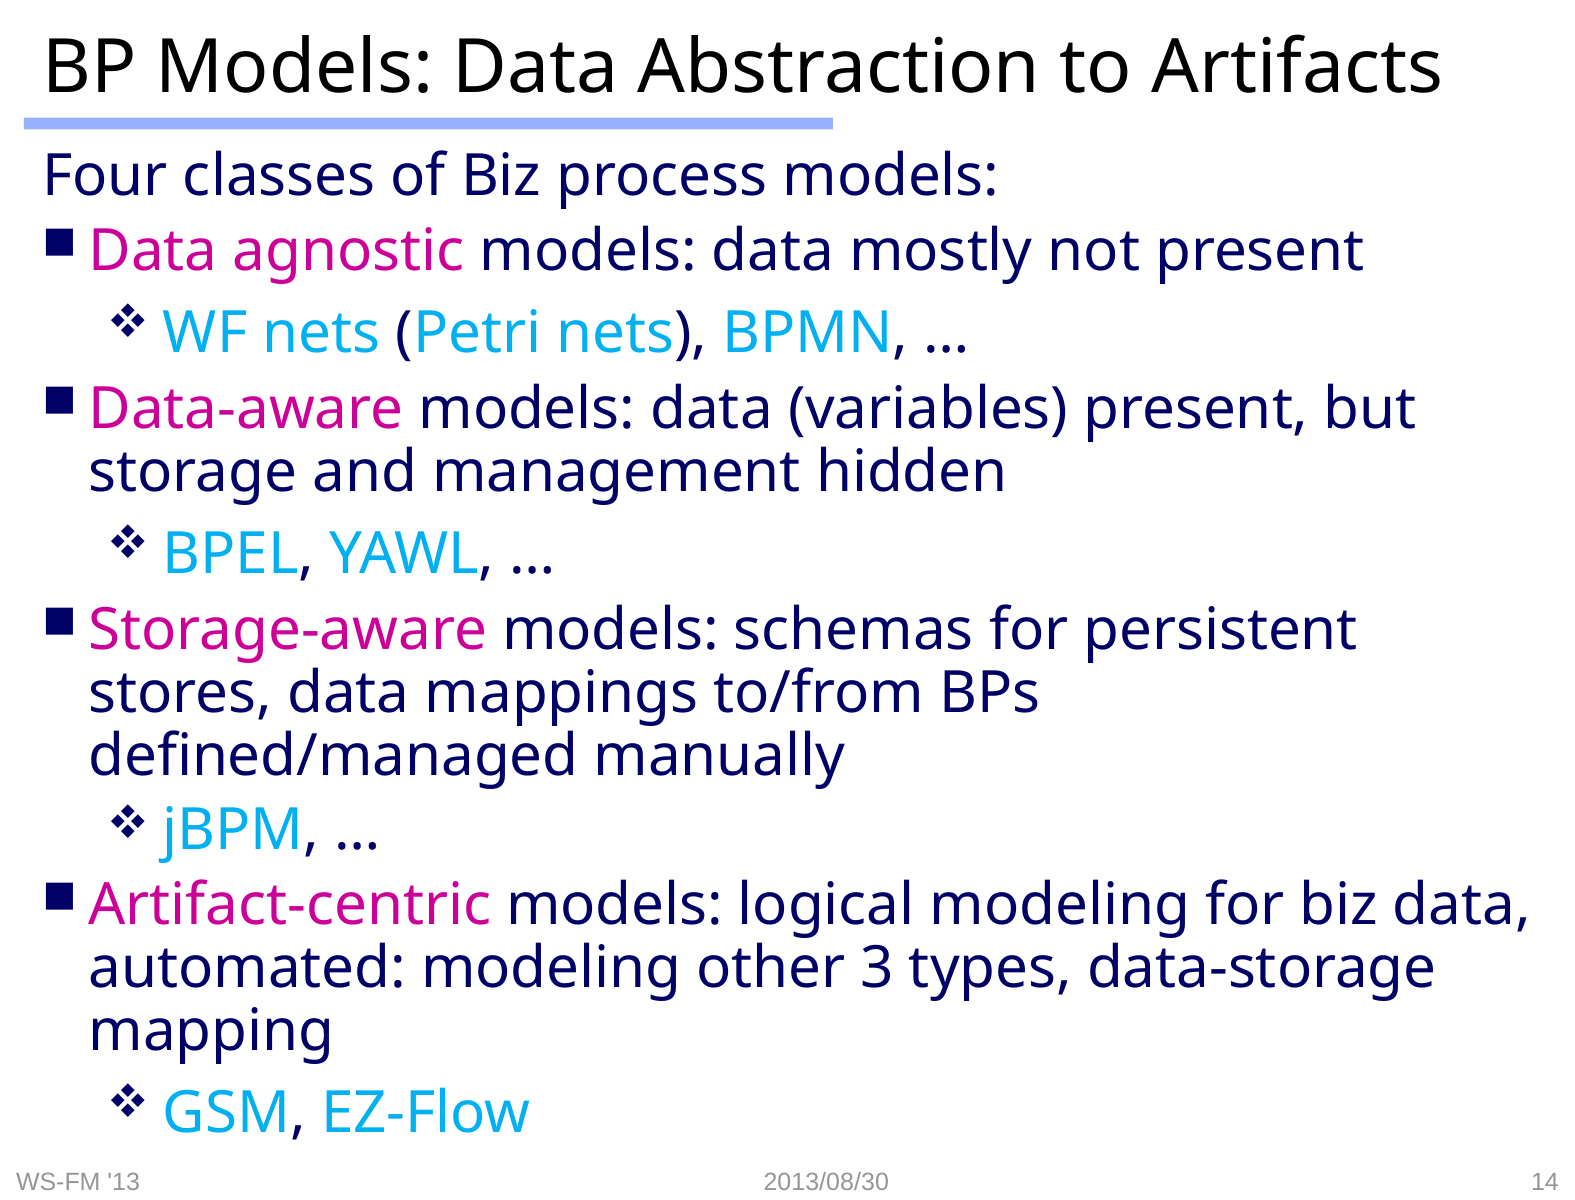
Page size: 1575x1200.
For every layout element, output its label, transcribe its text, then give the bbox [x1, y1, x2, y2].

list Four classes of Biz process models: Data agnostic models: data mostly not present WF nets (Petri nets), BPMN, … Data-aware models: data (variables) present, but storage and management hidden BPEL, YAWL, … Storage-aware models: schemas for persistent stores, data mappings to/from BPs defined/managed manually jBPM, … Artifact-centric models: logical modeling for biz data, automated: modeling other 3 types, data-storage mapping GSM, EZ-Flow [26, 137, 1549, 1150]
slide_number 14 [1246, 1160, 1575, 1200]
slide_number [662, 1160, 991, 1200]
title BP Models: Data Abstraction to Artifacts [26, 0, 1549, 125]
footer WS-FM '13 [0, 1160, 499, 1200]
